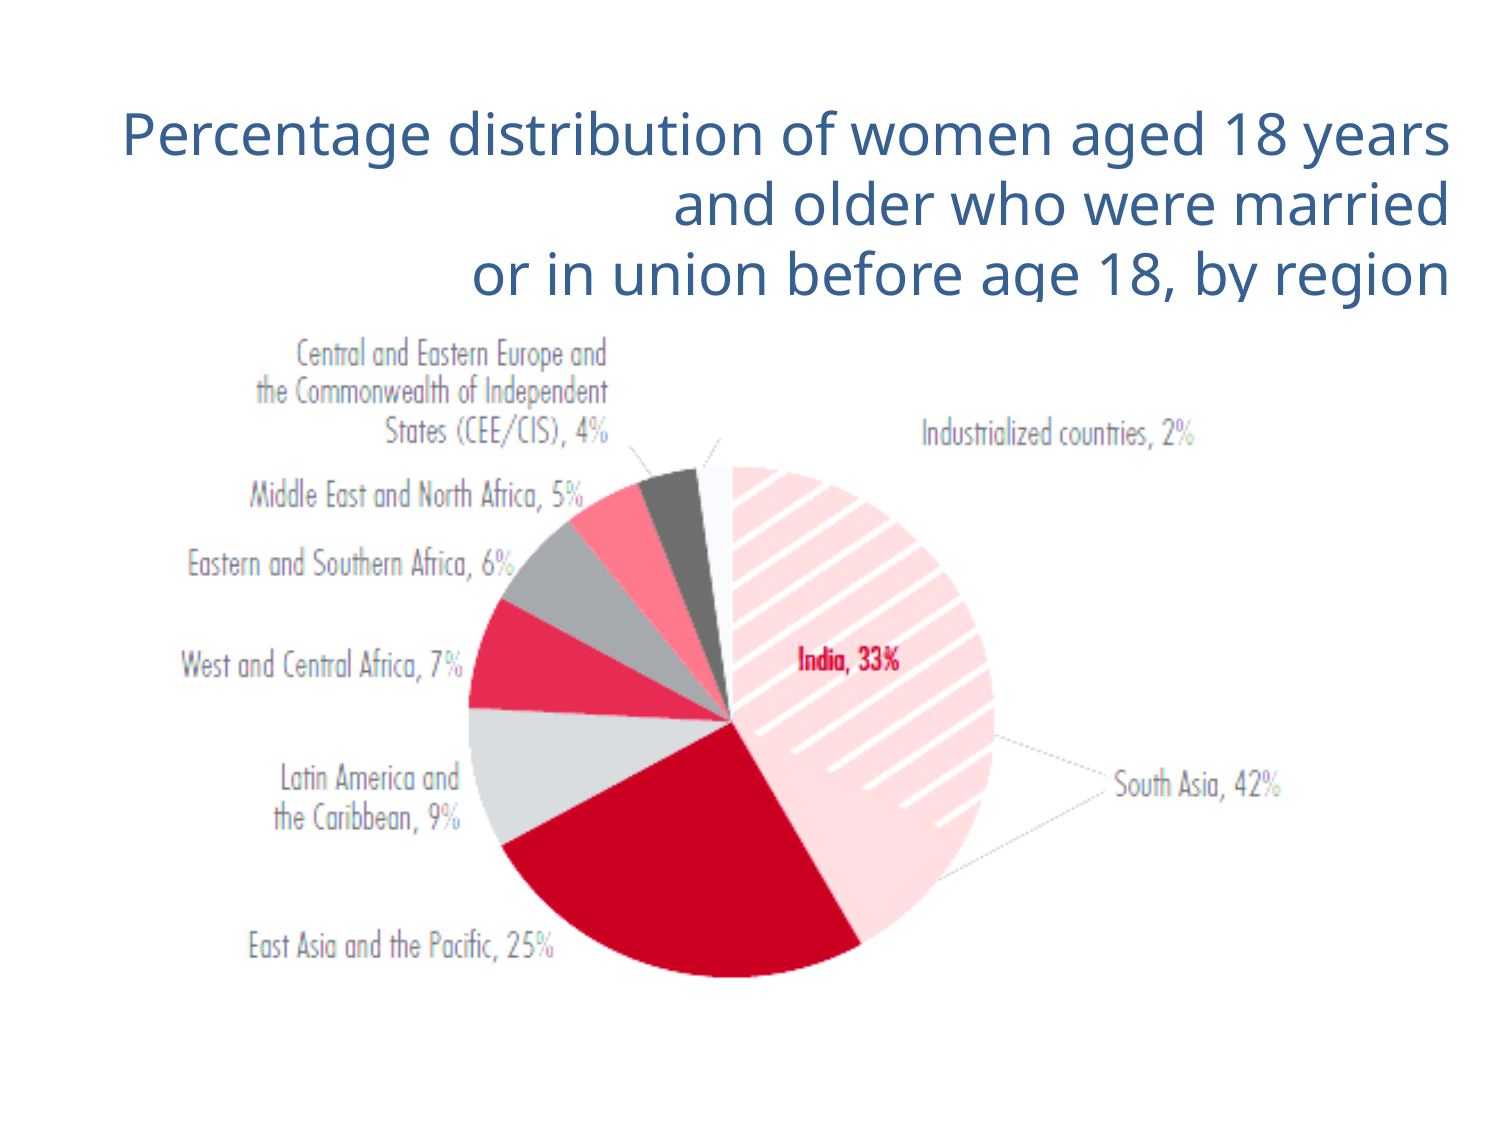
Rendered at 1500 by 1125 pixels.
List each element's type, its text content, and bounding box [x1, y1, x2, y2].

title Percentage distribution of women aged 18 years and older who were married or in union before age 18, by region [41, 89, 1467, 315]
picture [135, 302, 1343, 998]
